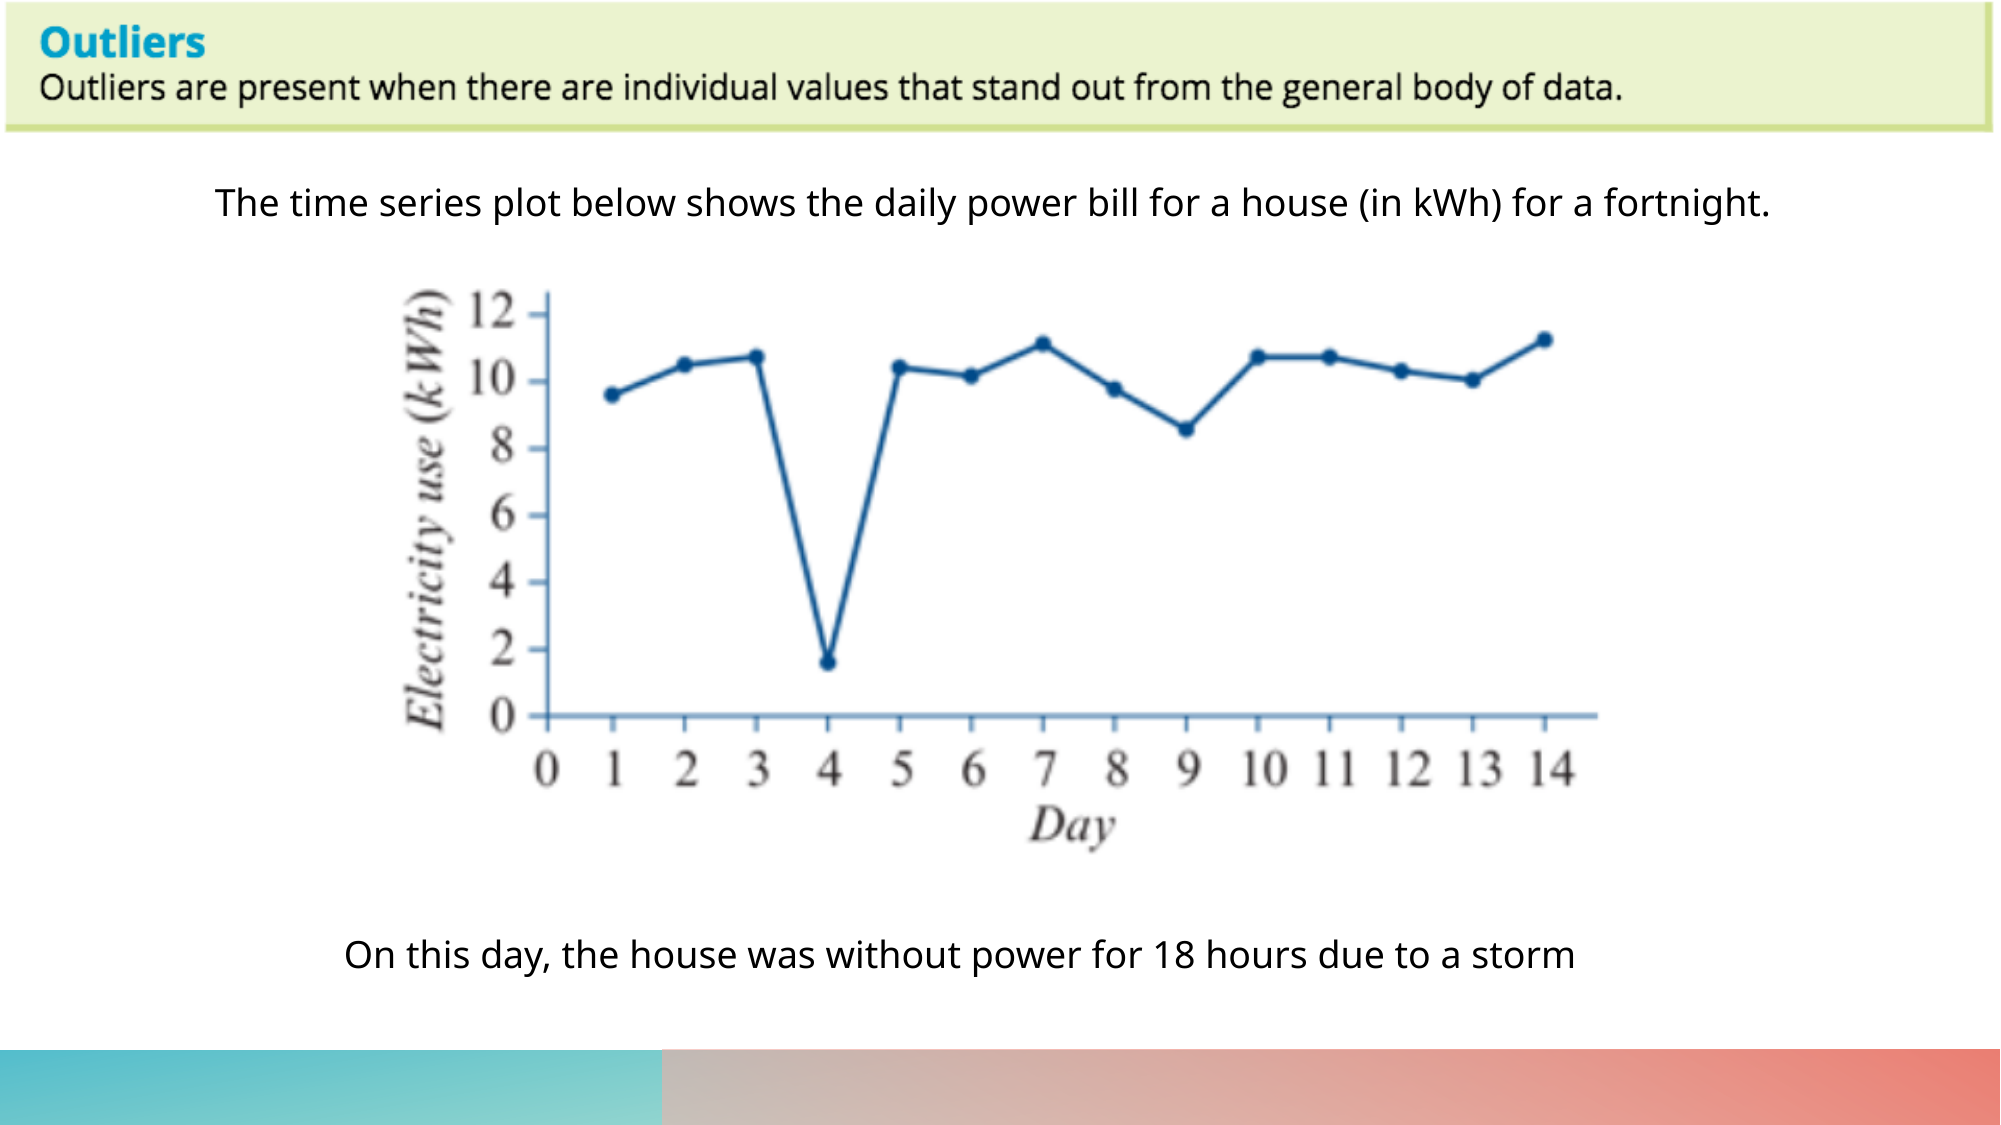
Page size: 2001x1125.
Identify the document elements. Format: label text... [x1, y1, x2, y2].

picture [383, 262, 1617, 863]
picture [0, 0, 2000, 141]
text_box The time series plot below shows the daily power bill for a house (in kWh) for a fortnight. [200, 171, 1925, 231]
text_box On this day, the house was without power for 18 hours due to a storm [329, 923, 1617, 984]
